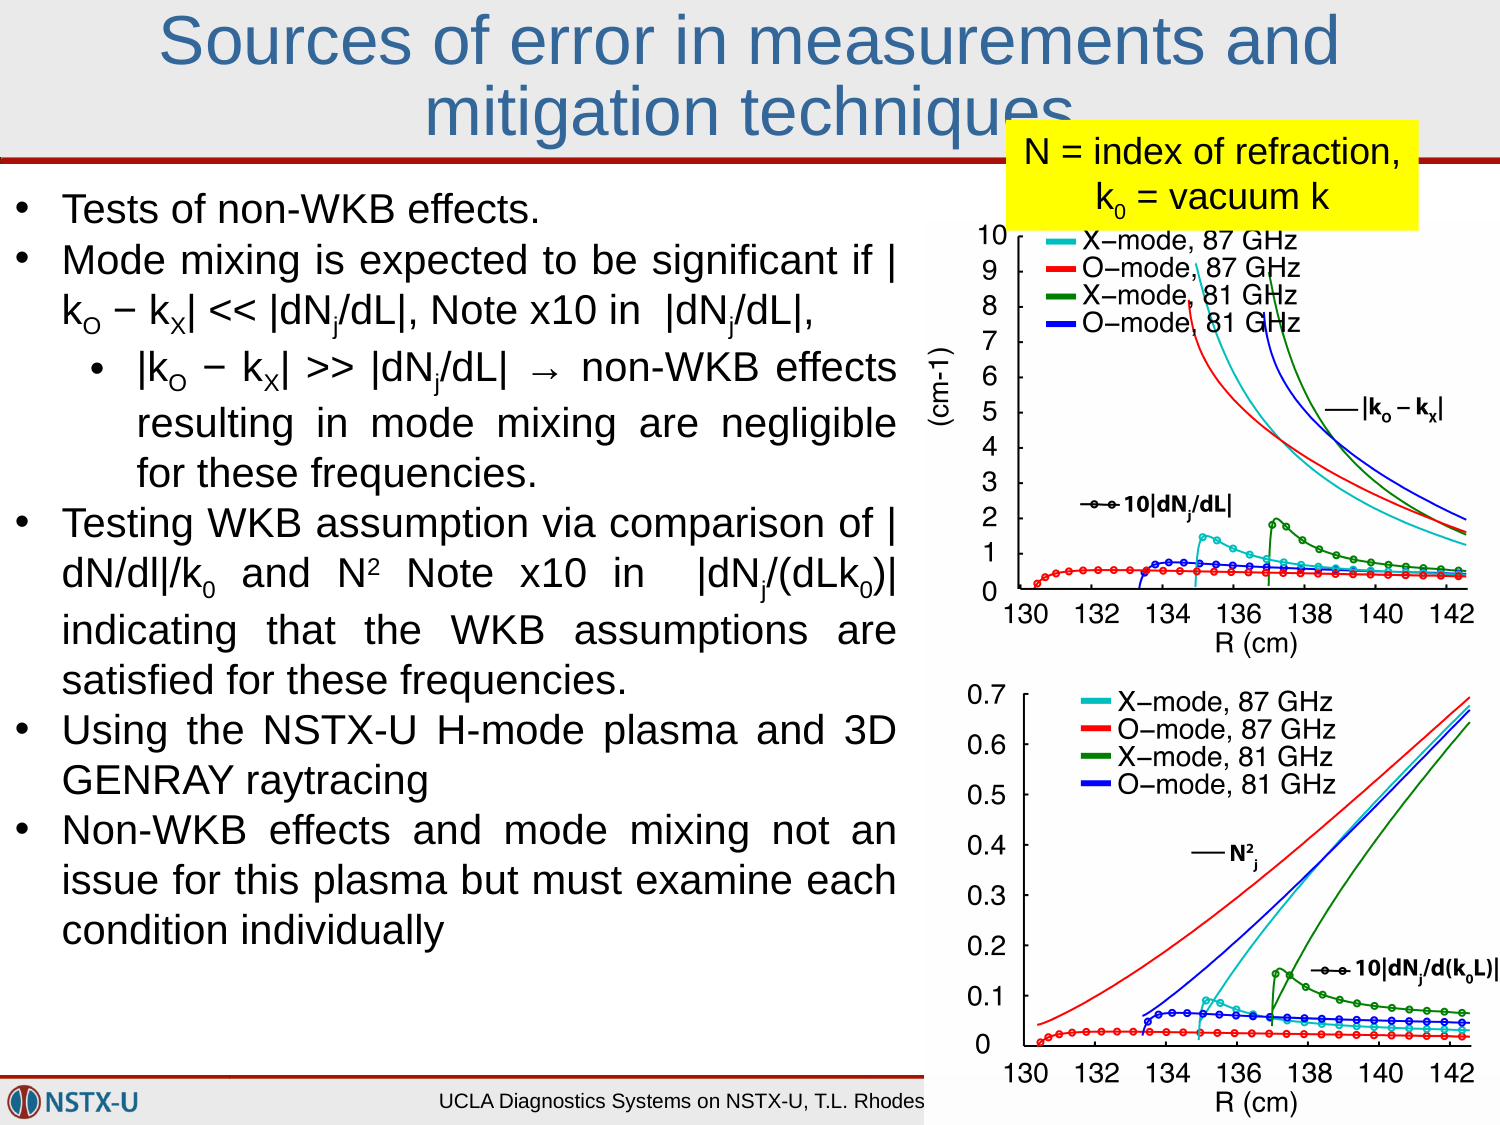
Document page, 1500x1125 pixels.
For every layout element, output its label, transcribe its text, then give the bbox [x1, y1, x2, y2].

text_box N = index of refraction, k0 = vacuum k [1006, 119, 1419, 218]
picture [1419, 158, 1500, 164]
text_box Tests of non-WKB effects. Mode mixing is expected to be significant if |kO − kX| << |dNj/dL|, Note x10 in |dNj/dL|, |kO − kX| >> |dNj/dL| → non-WKB effects resulting in mode mixing are negligible for these frequencies. Testing WKB assumption via comparison of |dN/dl|/k0 and N2 Note x10 in |dNj/(dLk0)| indicating that the WKB assumptions are satisfied for these frequencies. Using the NSTX-U H-mode plasma and 3D GENRAY raytracing Non-WKB effects and mode mixing not an issue for this plasma but must examine each condition individually [0, 174, 913, 961]
title Sources of error in measurements and mitigation techniques [0, 0, 1500, 158]
picture [0, 158, 1006, 164]
picture [0, 220, 1500, 1125]
